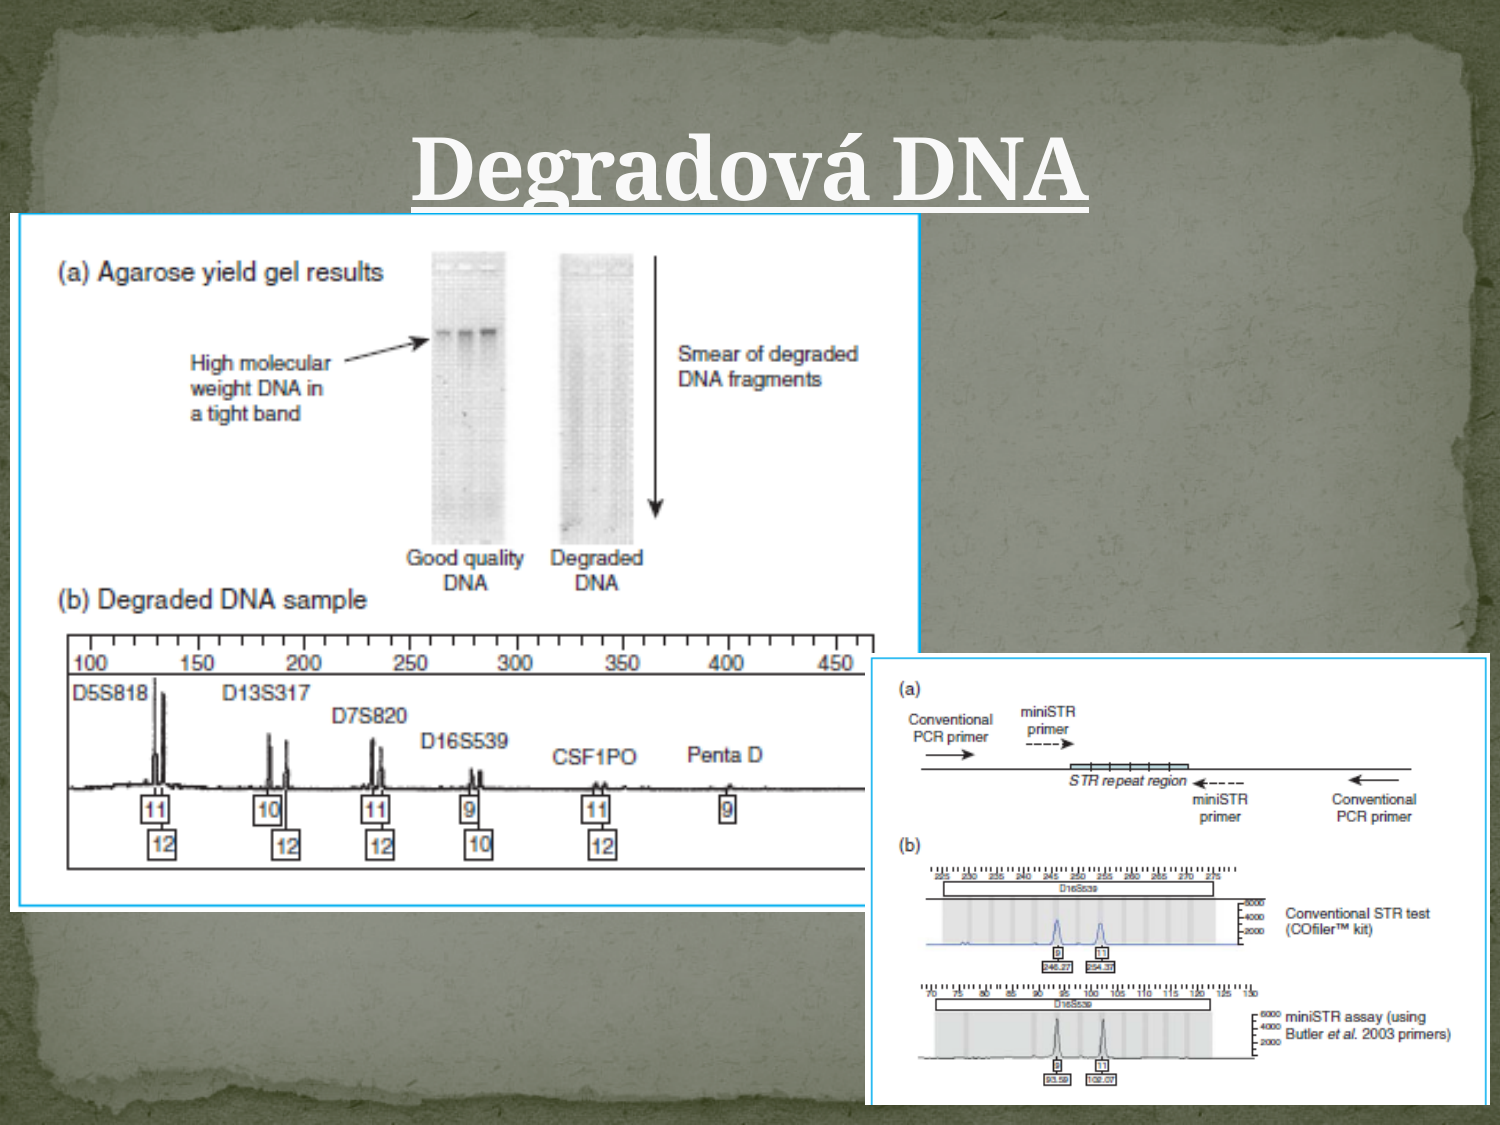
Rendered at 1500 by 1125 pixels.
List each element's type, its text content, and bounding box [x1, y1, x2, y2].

title Degradová DNA [74, 24, 1425, 225]
picture [865, 653, 1490, 1105]
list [12, 215, 920, 910]
